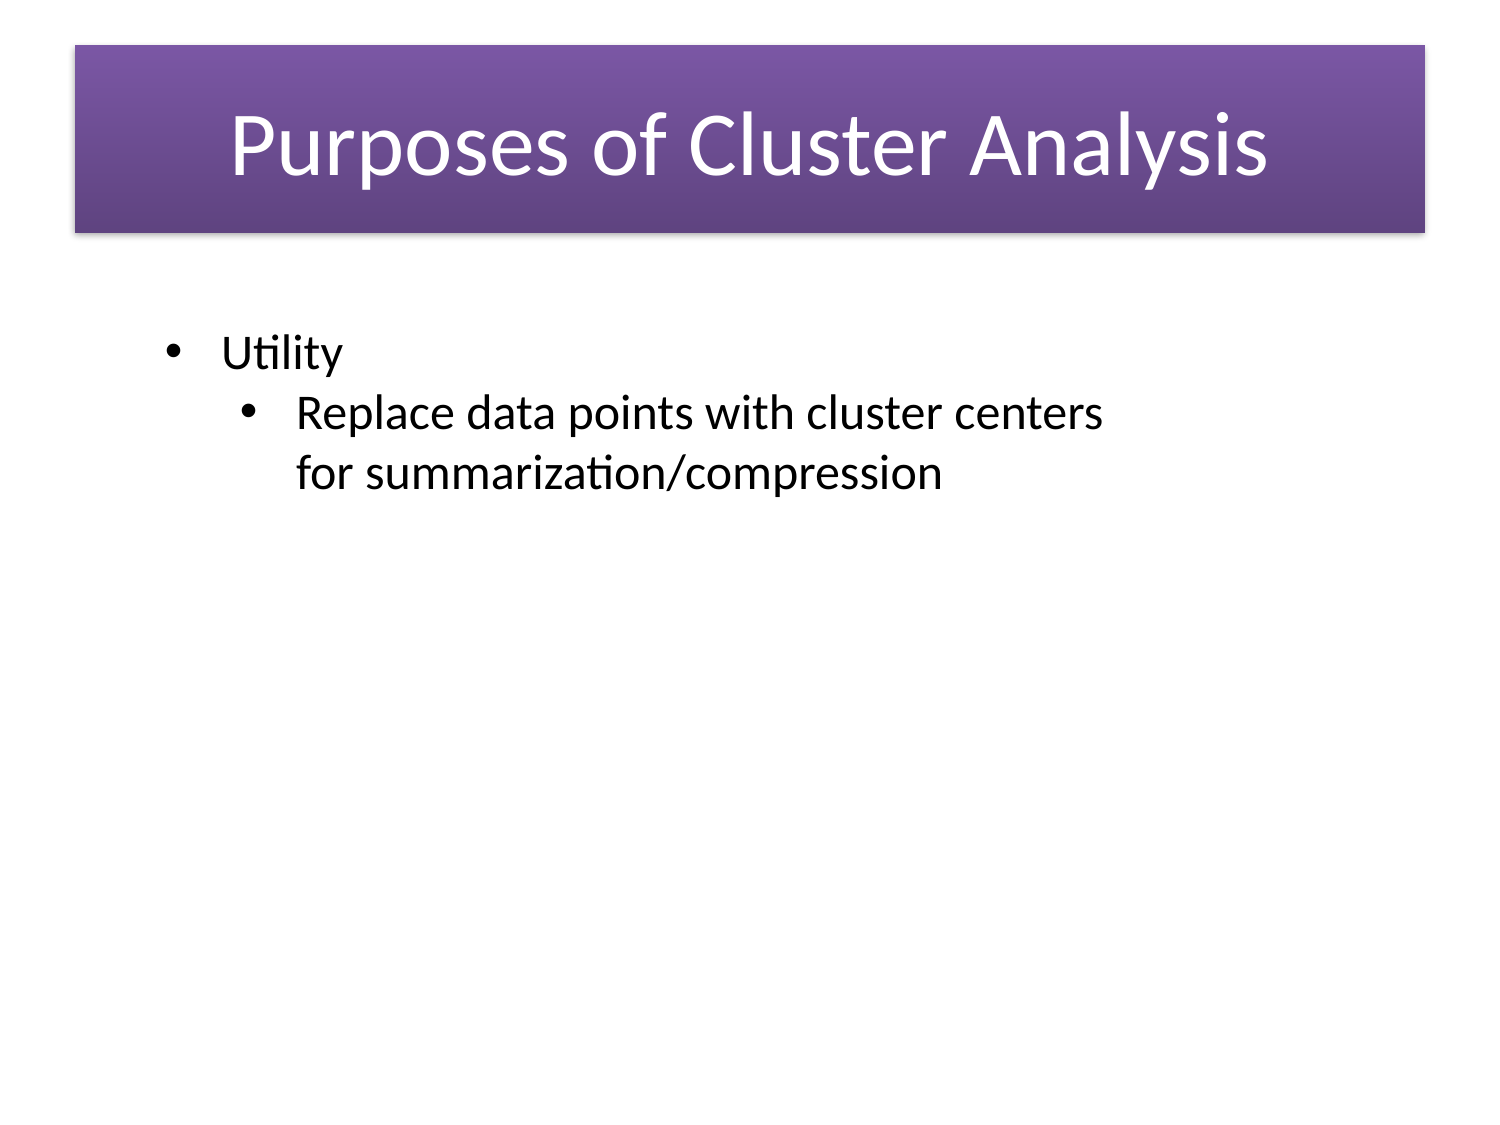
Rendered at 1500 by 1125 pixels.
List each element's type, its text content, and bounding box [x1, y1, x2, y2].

text_box Utility Replace data points with cluster centers for summarization/compression [149, 312, 1125, 568]
title Purposes of Cluster Analysis [75, 45, 1425, 233]
